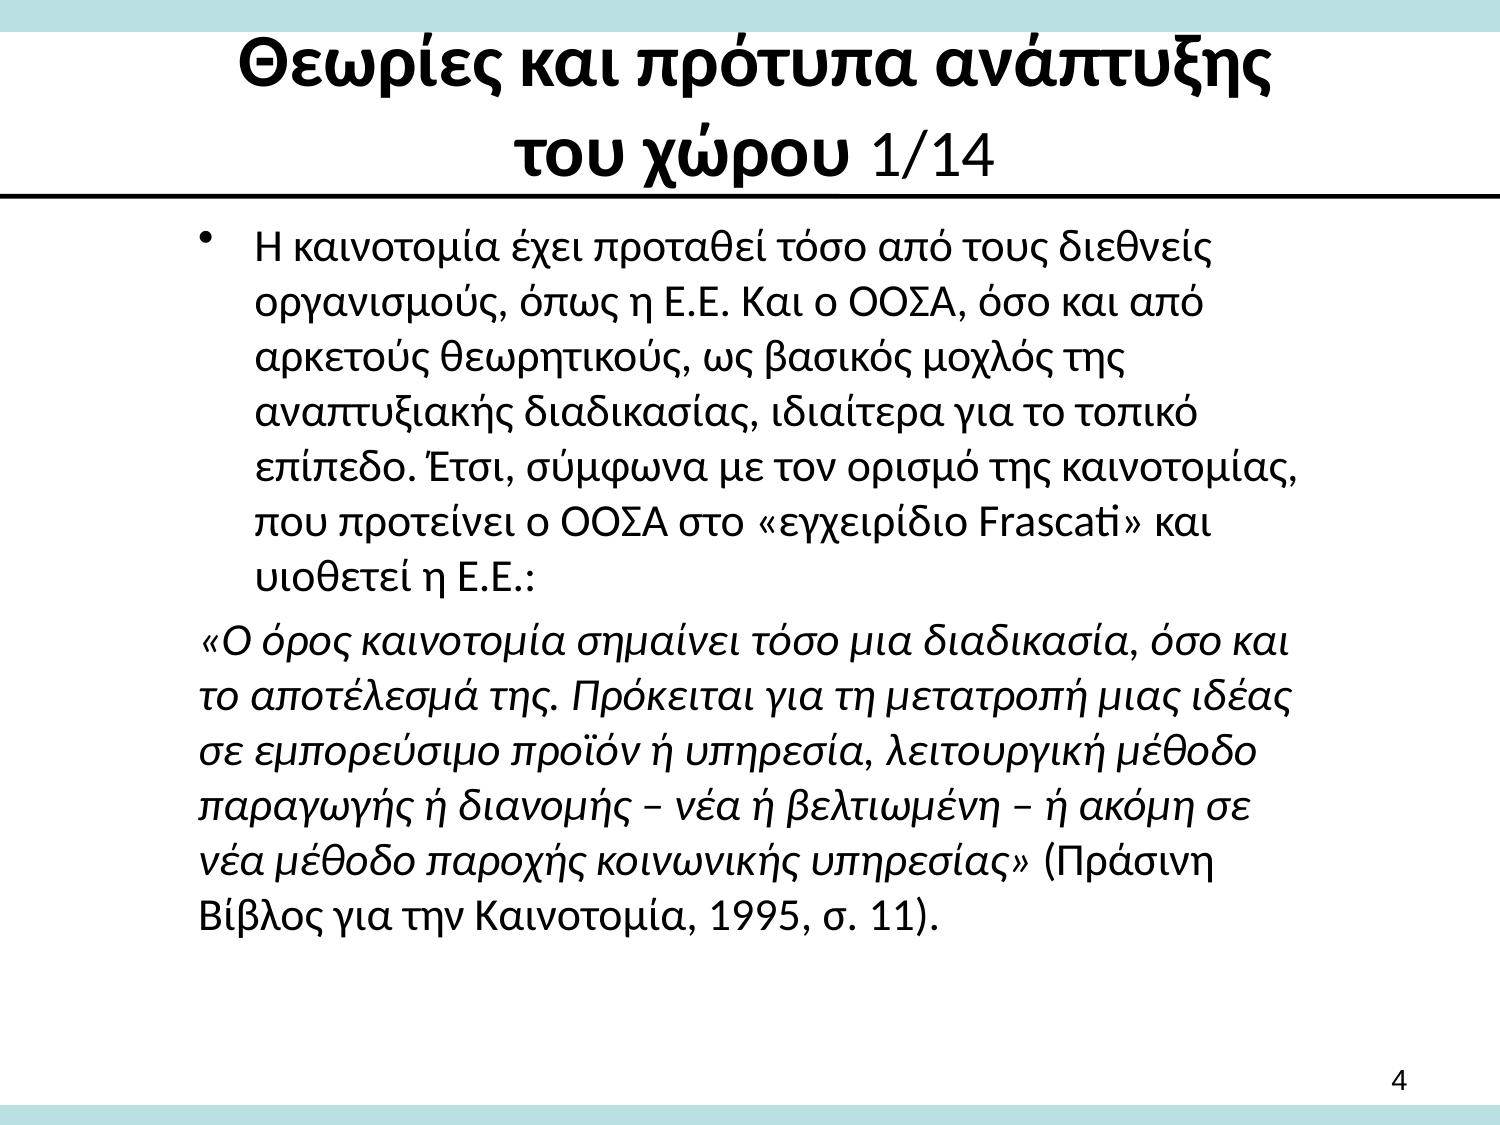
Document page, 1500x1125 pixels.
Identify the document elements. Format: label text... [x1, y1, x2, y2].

slide_number 4 [1074, 1050, 1426, 1095]
list Η καινοτομία έχει προταθεί τόσο από τους διεθνείς οργανισμούς, όπως η Ε.Ε. Και ο ΟΟΣΑ, όσο και από αρκετούς θεωρητικούς, ως βασικός μοχλός της αναπτυξιακής διαδικασίας, ιδιαίτερα για το τοπικό επίπεδο. Έτσι, σύμφωνα με τον ορισμό της καινοτομίας, που προτείνει ο ΟΟΣΑ στο «εγχειρίδιο Frascati» και υιοθετεί η Ε.Ε.: «Ο όρος καινοτομία σημαίνει τόσο μια διαδικασία, όσο και το αποτέλεσμά της. Πρόκειται για τη μετατροπή μιας ιδέας σε εμπορεύσιμο προϊόν ή υπηρεσία, λειτουργική μέθοδο παραγωγής ή διανομής – νέα ή βελτιωμένη – ή ακόμη σε νέα μέθοδο παροχής κοινωνικής υπηρεσίας» (Πράσινη Βίβλος για την Καινοτομία, 1995, σ. 11). [183, 208, 1329, 1005]
title Θεωρίες και πρότυπα ανάπτυξης του χώρου 1/14 [183, 31, 1329, 173]
